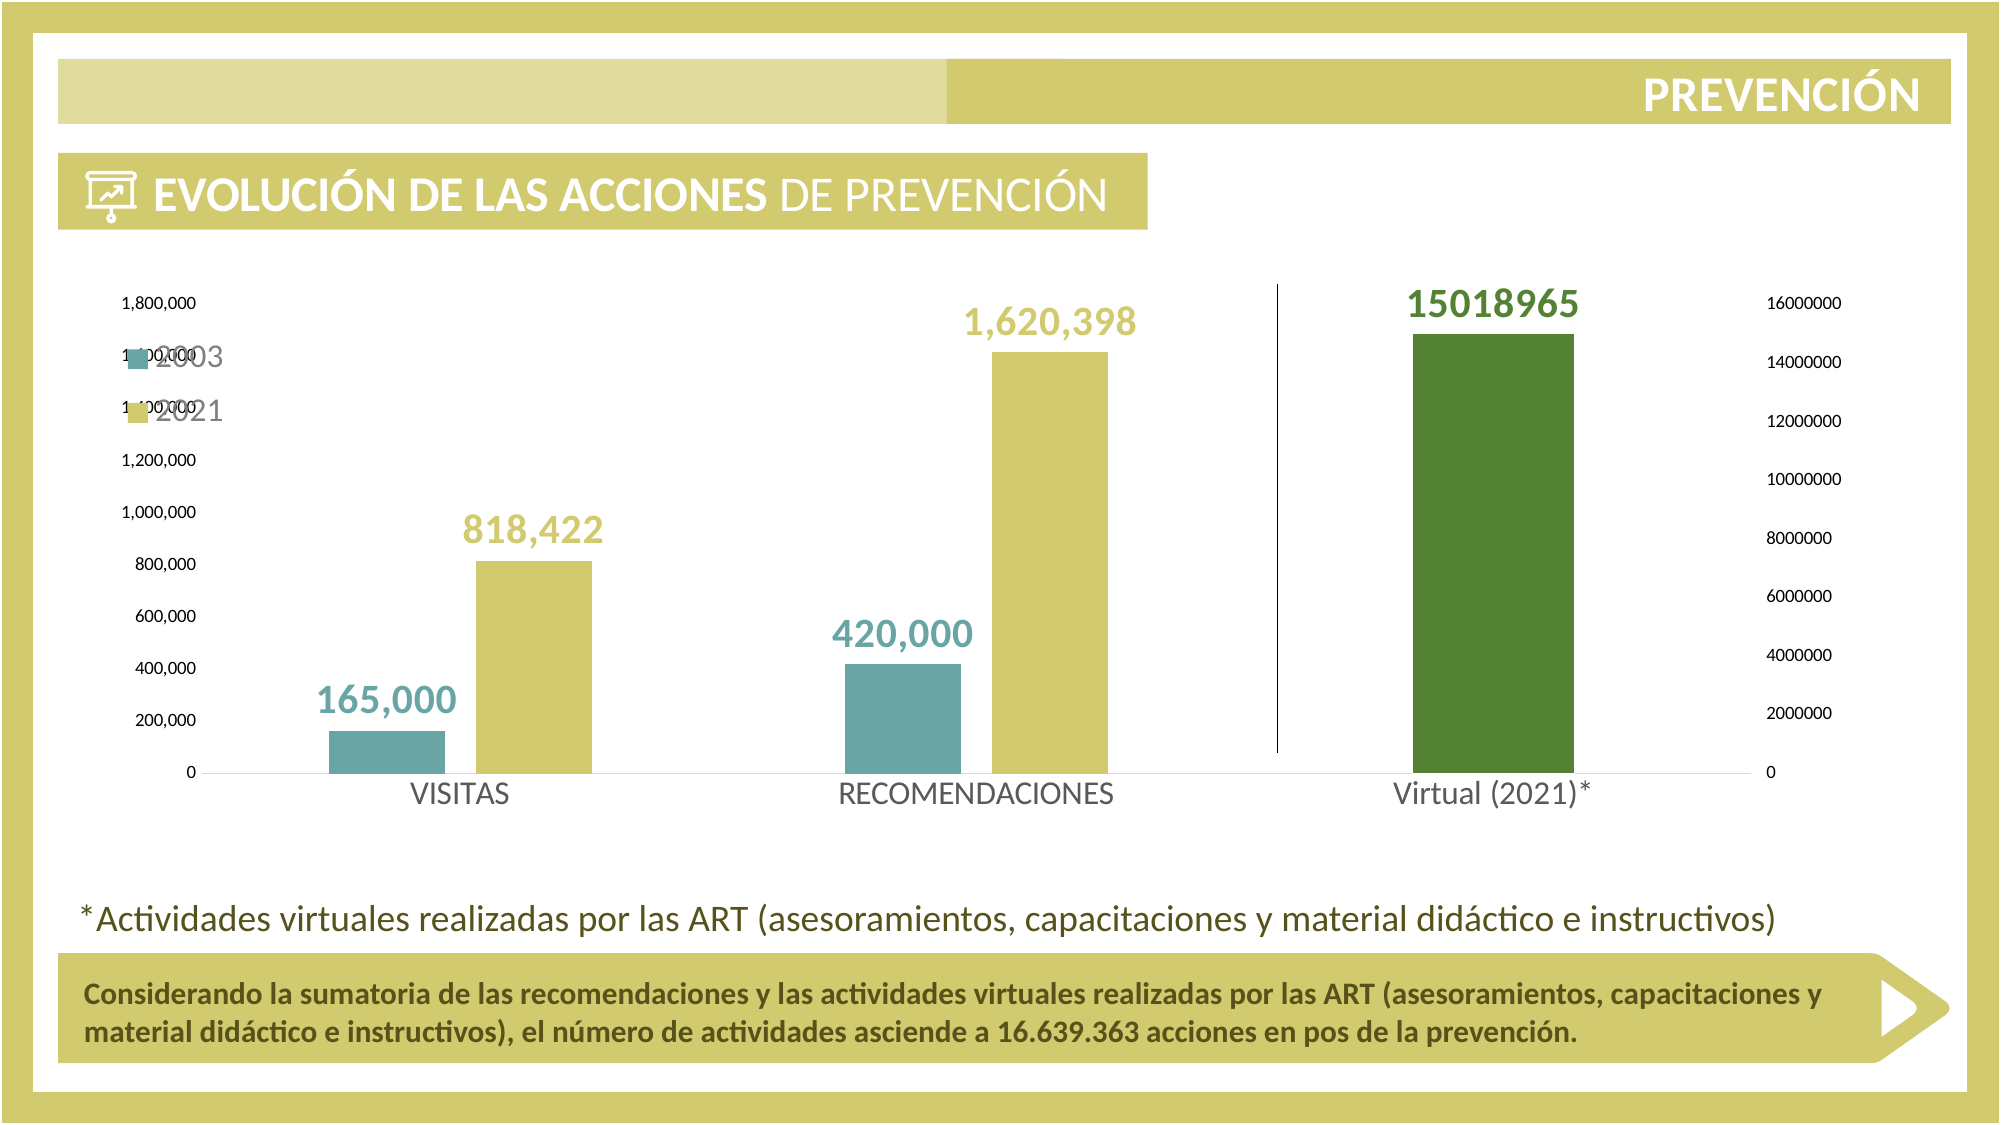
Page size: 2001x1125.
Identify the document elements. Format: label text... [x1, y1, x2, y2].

text_box *Actividades virtuales realizadas por las ART (asesoramientos, capacitaciones y material didáctico e instructivos) [62, 886, 1833, 953]
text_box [58, 58, 1951, 124]
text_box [58, 953, 1951, 1064]
text_box [17, 17, 1984, 1108]
chart [85, 283, 1878, 882]
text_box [85, 170, 138, 224]
text_box EVOLUCIÓN DE LAS ACCIONES DE PREVENCIÓN [58, 152, 1148, 230]
